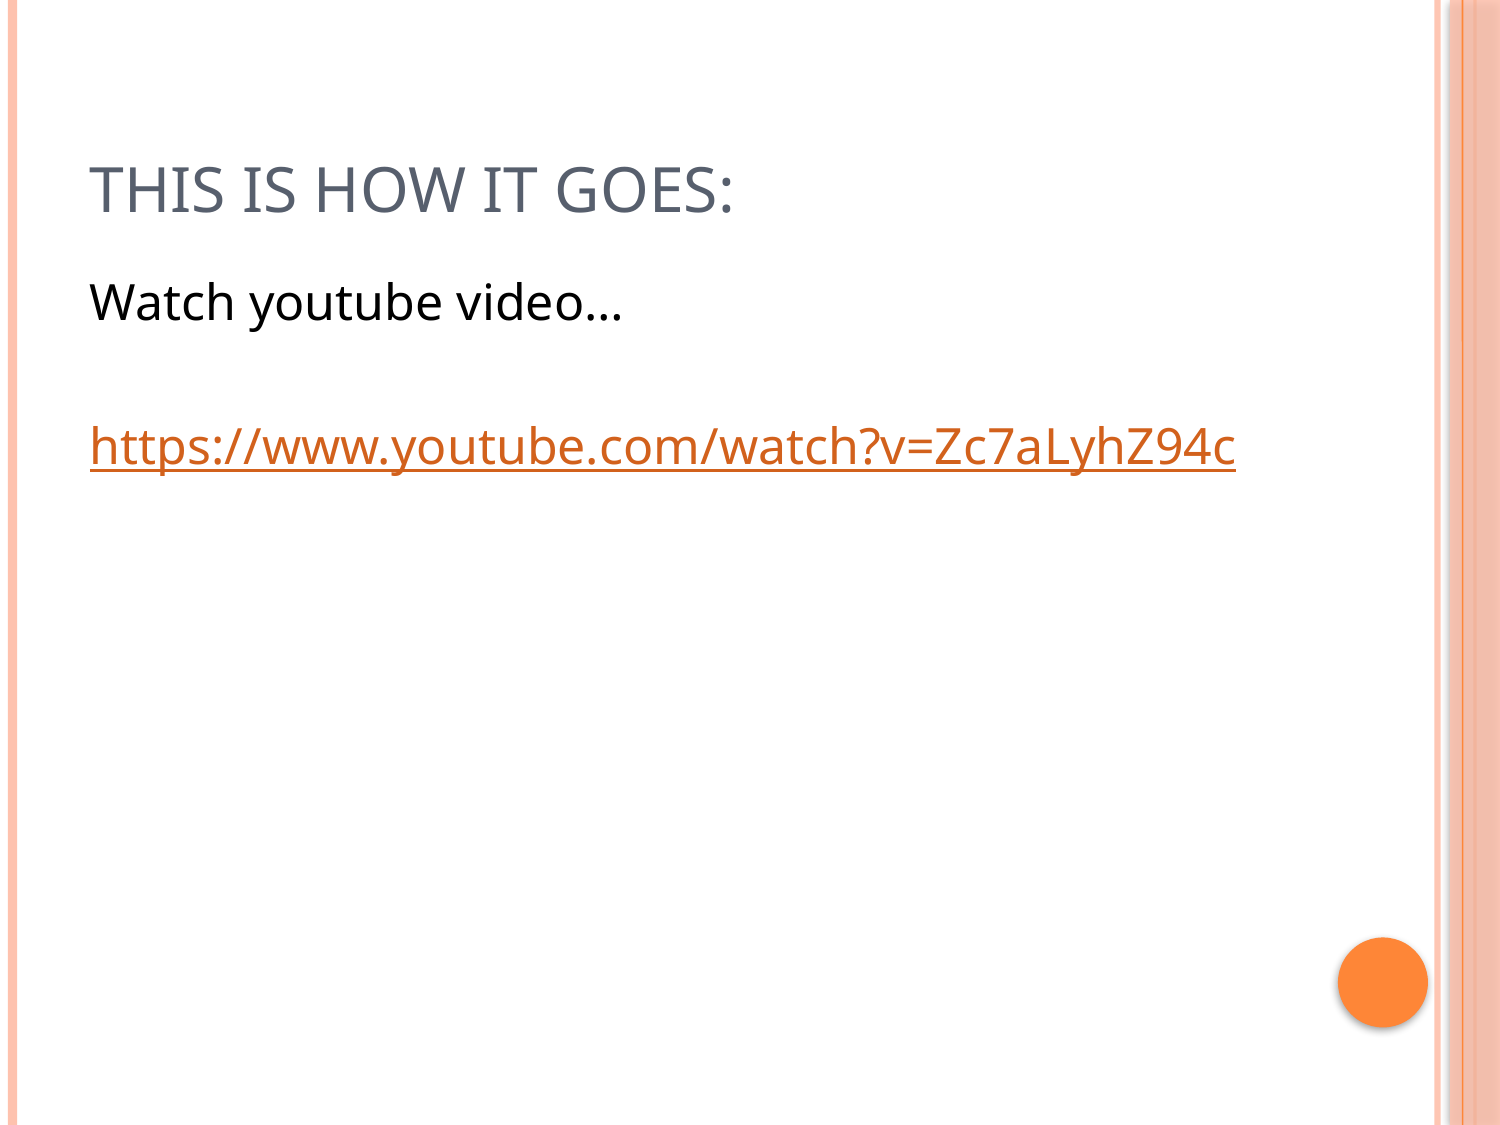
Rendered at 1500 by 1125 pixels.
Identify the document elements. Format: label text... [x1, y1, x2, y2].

title This is how it goes: [75, 45, 1300, 233]
list Watch youtube video… https://www.youtube.com/watch?v=Zc7aLyhZ94c [75, 262, 1300, 1062]
